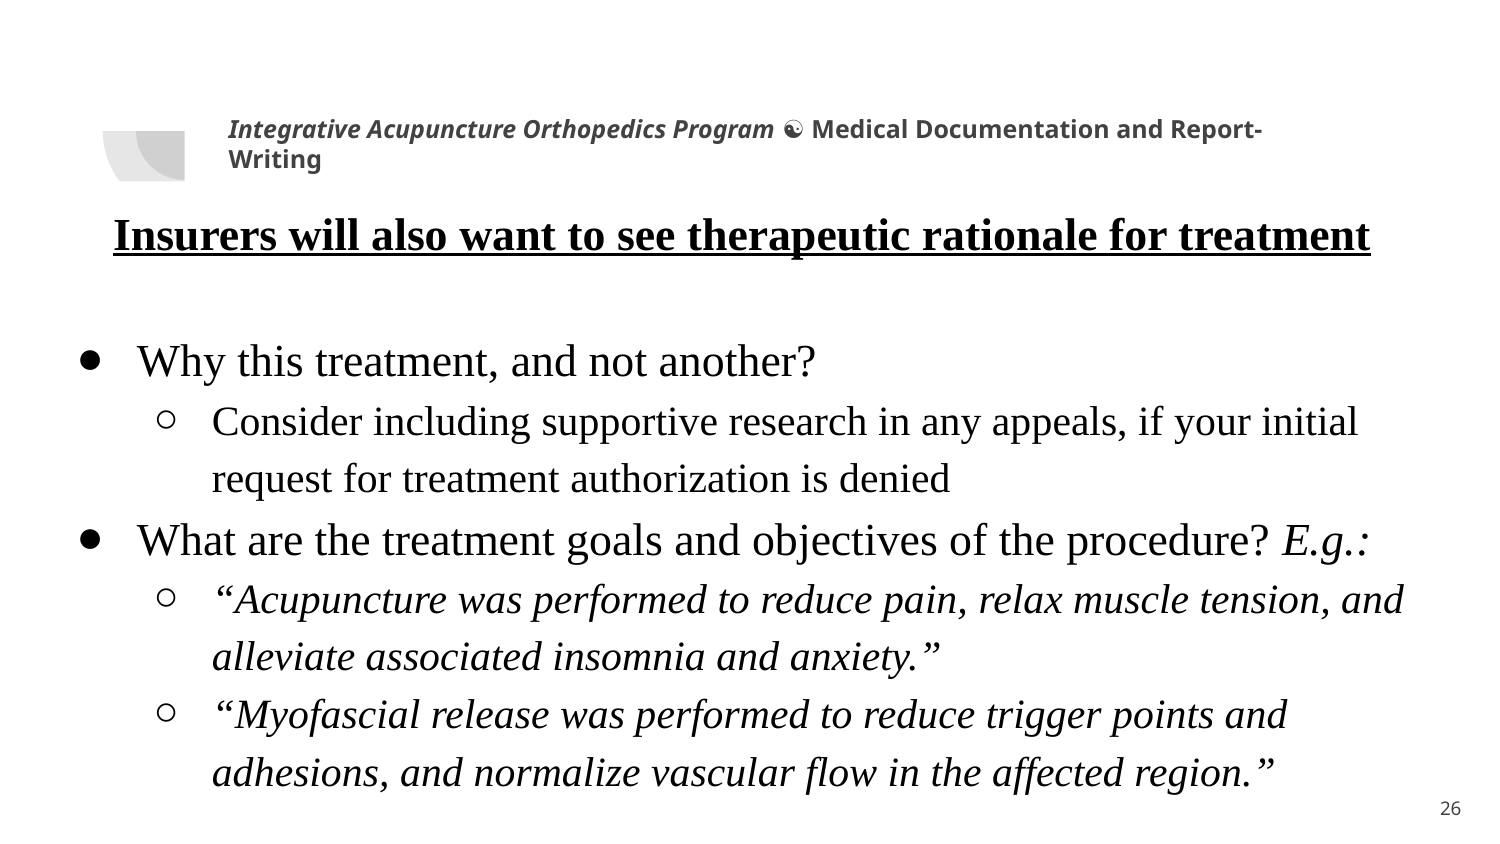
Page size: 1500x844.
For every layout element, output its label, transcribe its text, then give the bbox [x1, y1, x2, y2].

text_box Insurers will also want to see therapeutic rationale for treatment Why this treatment, and not another? Consider including supportive research in any appeals, if your initial request for treatment authorization is denied What are the treatment goals and objectives of the procedure? E.g.: “Acupuncture was performed to reduce pain, relax muscle tension, and alleviate associated insomnia and anxiety.” “Myofascial release was performed to reduce trigger points and adhesions, and normalize vascular flow in the affected region.” [47, 181, 1438, 817]
text_box 1 [1386, 776, 1477, 842]
text_box Integrative Acupuncture Orthopedics Program ☯ Medical Documentation and Report-Writing [213, 98, 1368, 163]
